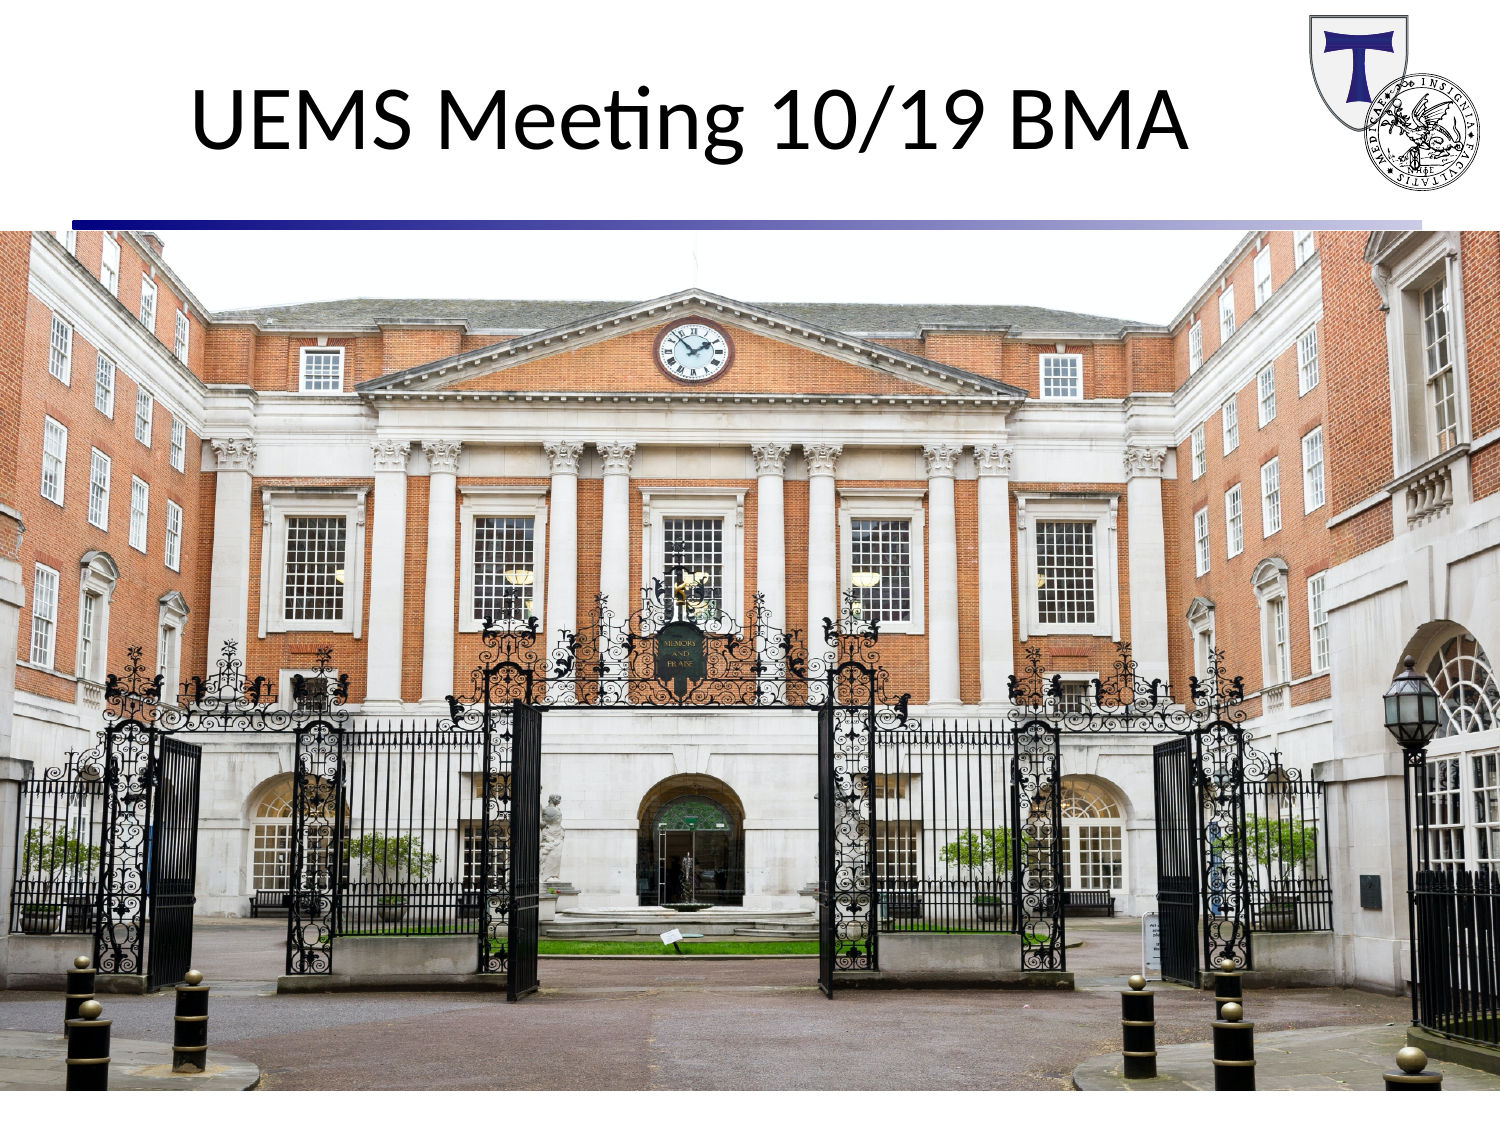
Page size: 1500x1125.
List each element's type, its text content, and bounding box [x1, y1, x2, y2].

picture [0, 231, 1500, 1091]
title UEMS Meeting 10/19 BMA [75, 19, 1306, 207]
